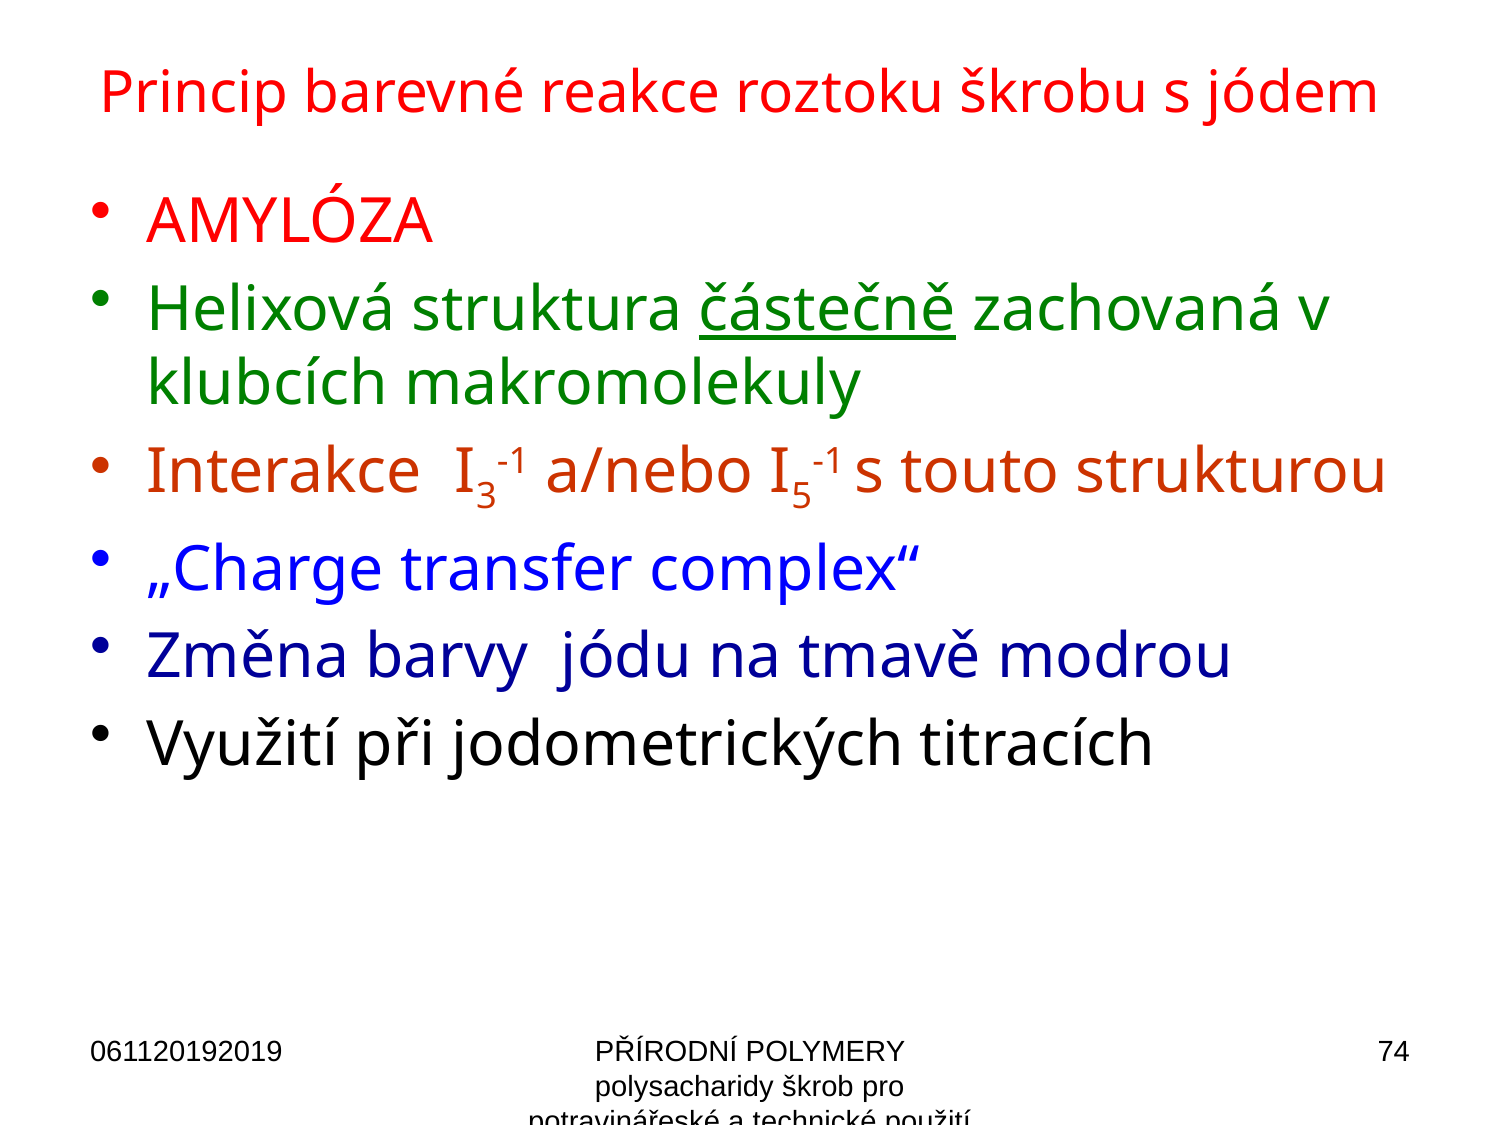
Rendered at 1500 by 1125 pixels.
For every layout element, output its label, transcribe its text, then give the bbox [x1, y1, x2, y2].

list AMYLÓZA Helixová struktura částečně zachovaná v klubcích makromolekuly Interakce I3-1 a/nebo I5-1 s touto strukturou „Charge transfer complex“ Změna barvy jódu na tmavě modrou Využití při jodometrických titracích [74, 172, 1426, 1006]
slide_number 74 [1074, 1024, 1426, 1103]
title Princip barevné reakce roztoku škrobu s jódem [64, 18, 1416, 159]
footer PŘÍRODNÍ POLYMERY polysacharidy škrob pro potravinářeské a technické použití 6 III 2019 [512, 1024, 988, 1103]
slide_number 061120192019 [74, 1024, 426, 1103]
